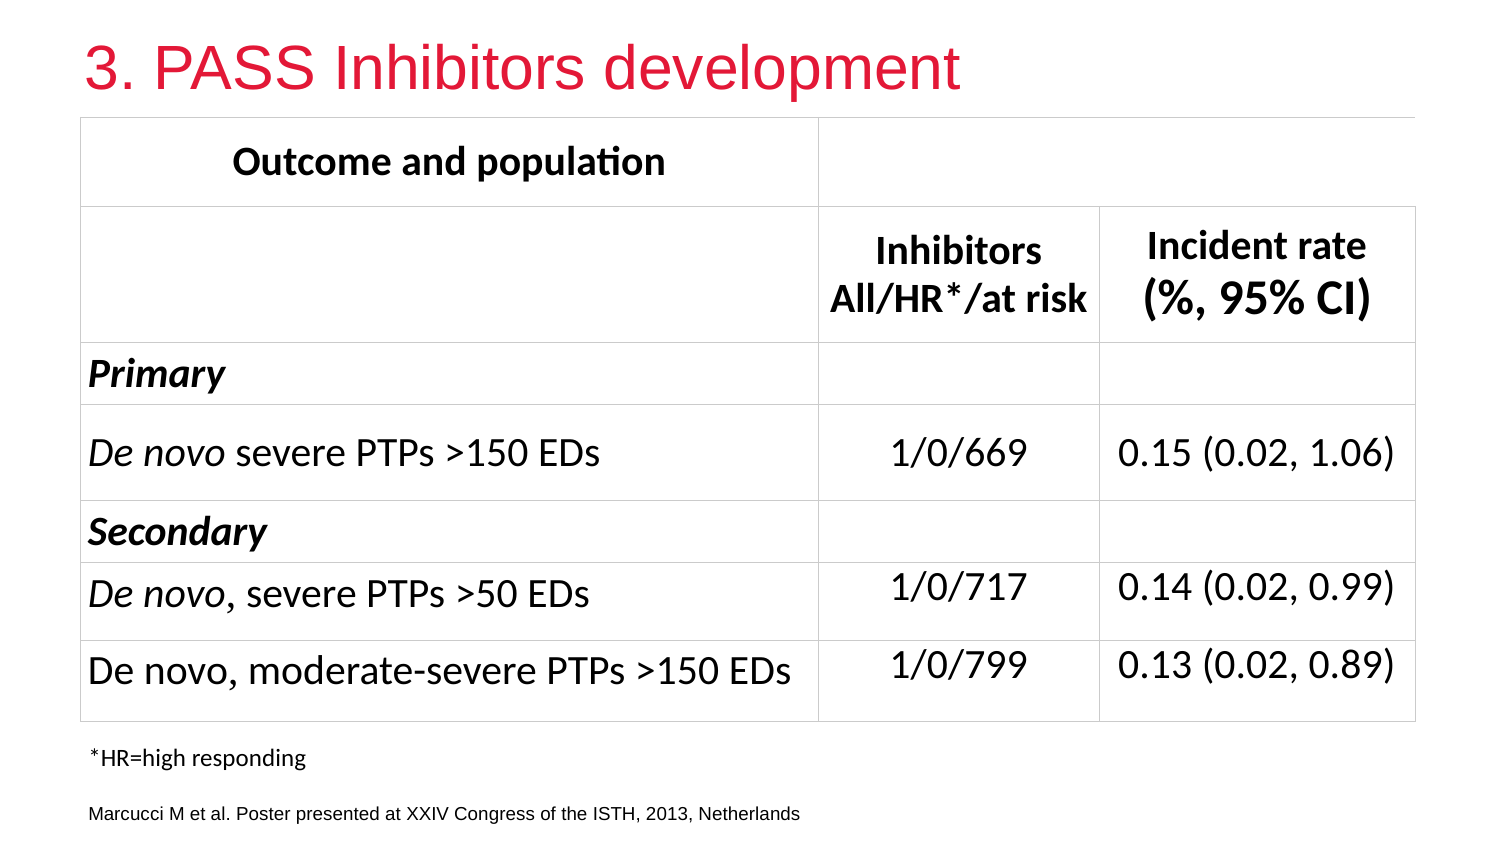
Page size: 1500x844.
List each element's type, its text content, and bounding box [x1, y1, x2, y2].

table_cell Incident rate (%, 95% CI) [1100, 207, 1415, 342]
table_cell 0.15 (0.02, 1.06) [1100, 405, 1415, 500]
table_cell 0.14 (0.02, 0.99) [1100, 563, 1415, 640]
table_cell Primary [81, 343, 818, 404]
table_cell De novo, moderate-severe PTPs >150 EDs [81, 641, 818, 721]
table_cell Inhibitors All/HR*/at risk [819, 207, 1099, 342]
table_cell 1/0/669 [819, 405, 1099, 500]
table_cell De novo, severe PTPs >50 EDs [81, 563, 818, 640]
text_box *HR=high responding [73, 734, 449, 780]
table_cell 1/0/717 [819, 563, 1099, 640]
text_box 3. PASS Inhibitors development [84, 10, 1416, 118]
table_header Outcome and population [81, 118, 818, 206]
table_cell [1100, 501, 1415, 562]
table_cell [1100, 343, 1415, 404]
table_cell [819, 343, 1099, 404]
table_cell De novo severe PTPs >150 EDs [81, 405, 818, 500]
table_cell 1/0/799 [819, 641, 1099, 721]
table_cell [81, 207, 818, 342]
table_cell [819, 501, 1099, 562]
text_box Marcucci M et al. Poster presented at XXIV Congress of the ISTH, 2013, Netherlands [73, 794, 824, 832]
table_cell Secondary [81, 501, 818, 562]
table_cell 0.13 (0.02, 0.89) [1100, 641, 1415, 721]
table_header [819, 118, 1415, 206]
